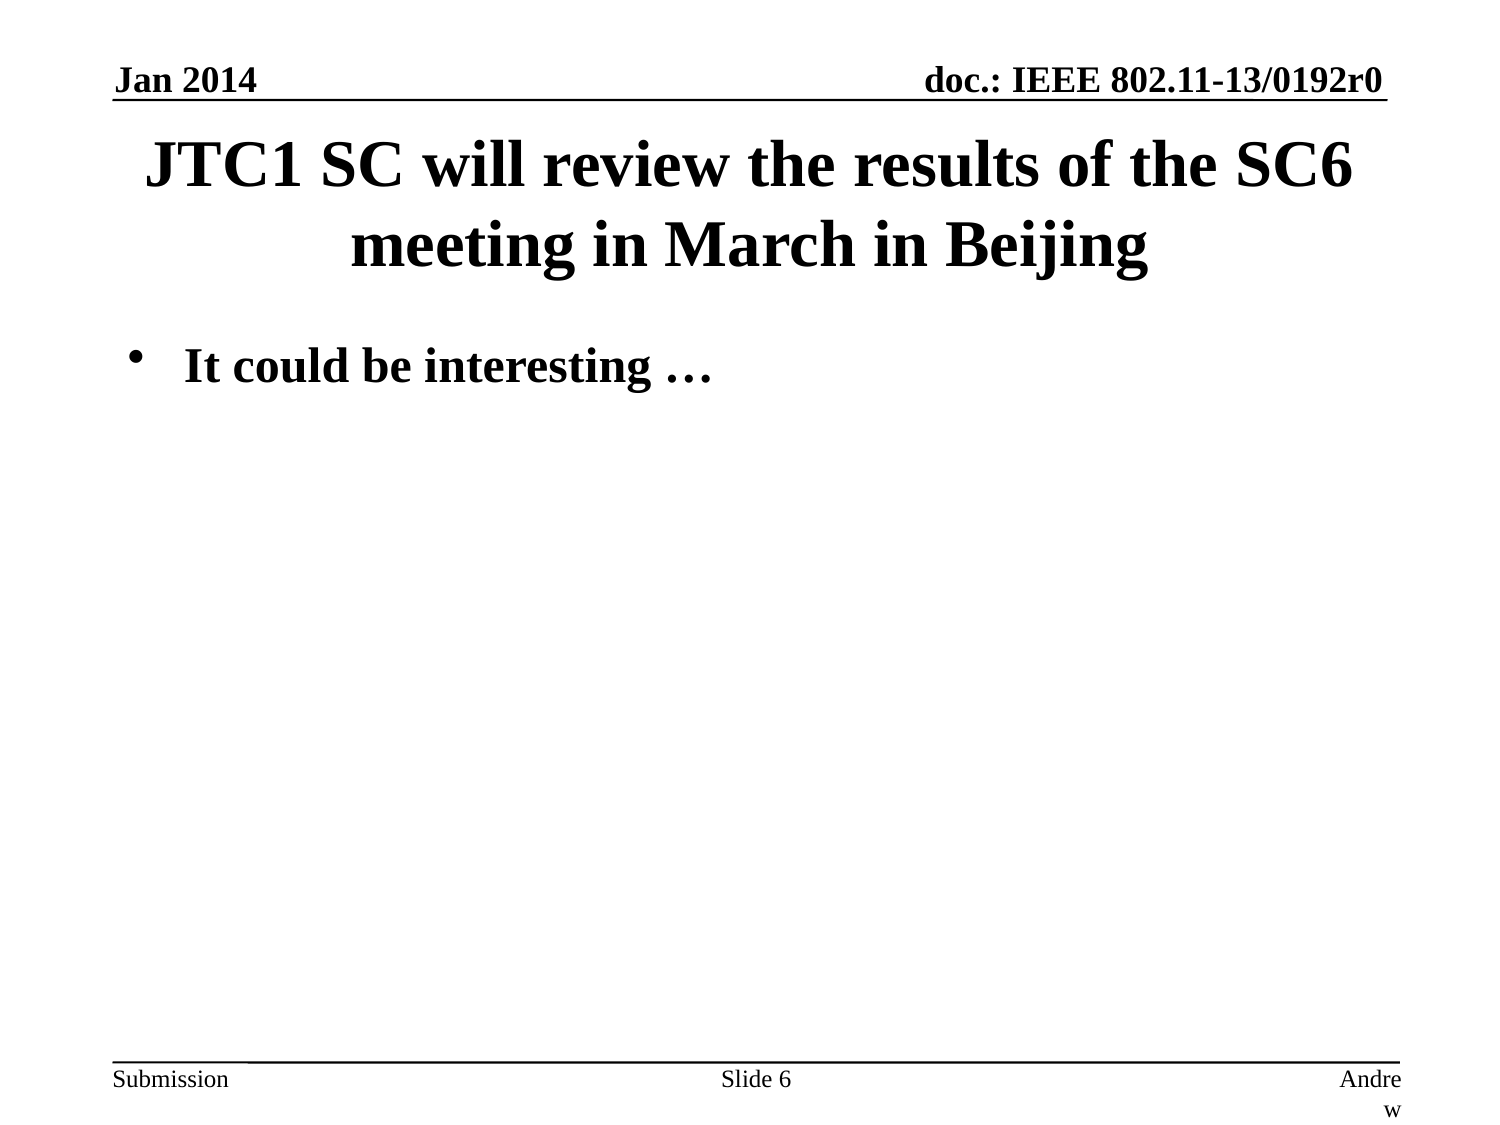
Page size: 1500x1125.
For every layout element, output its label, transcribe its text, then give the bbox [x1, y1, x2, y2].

slide_number Slide 6 [712, 1061, 800, 1093]
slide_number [114, 54, 259, 101]
title JTC1 SC will review the results of the SC6 meeting in March in Beijing [112, 112, 1388, 288]
list It could be interesting … [112, 324, 1388, 1001]
footer Andrew Myles, Cisco [1324, 1061, 1402, 1093]
